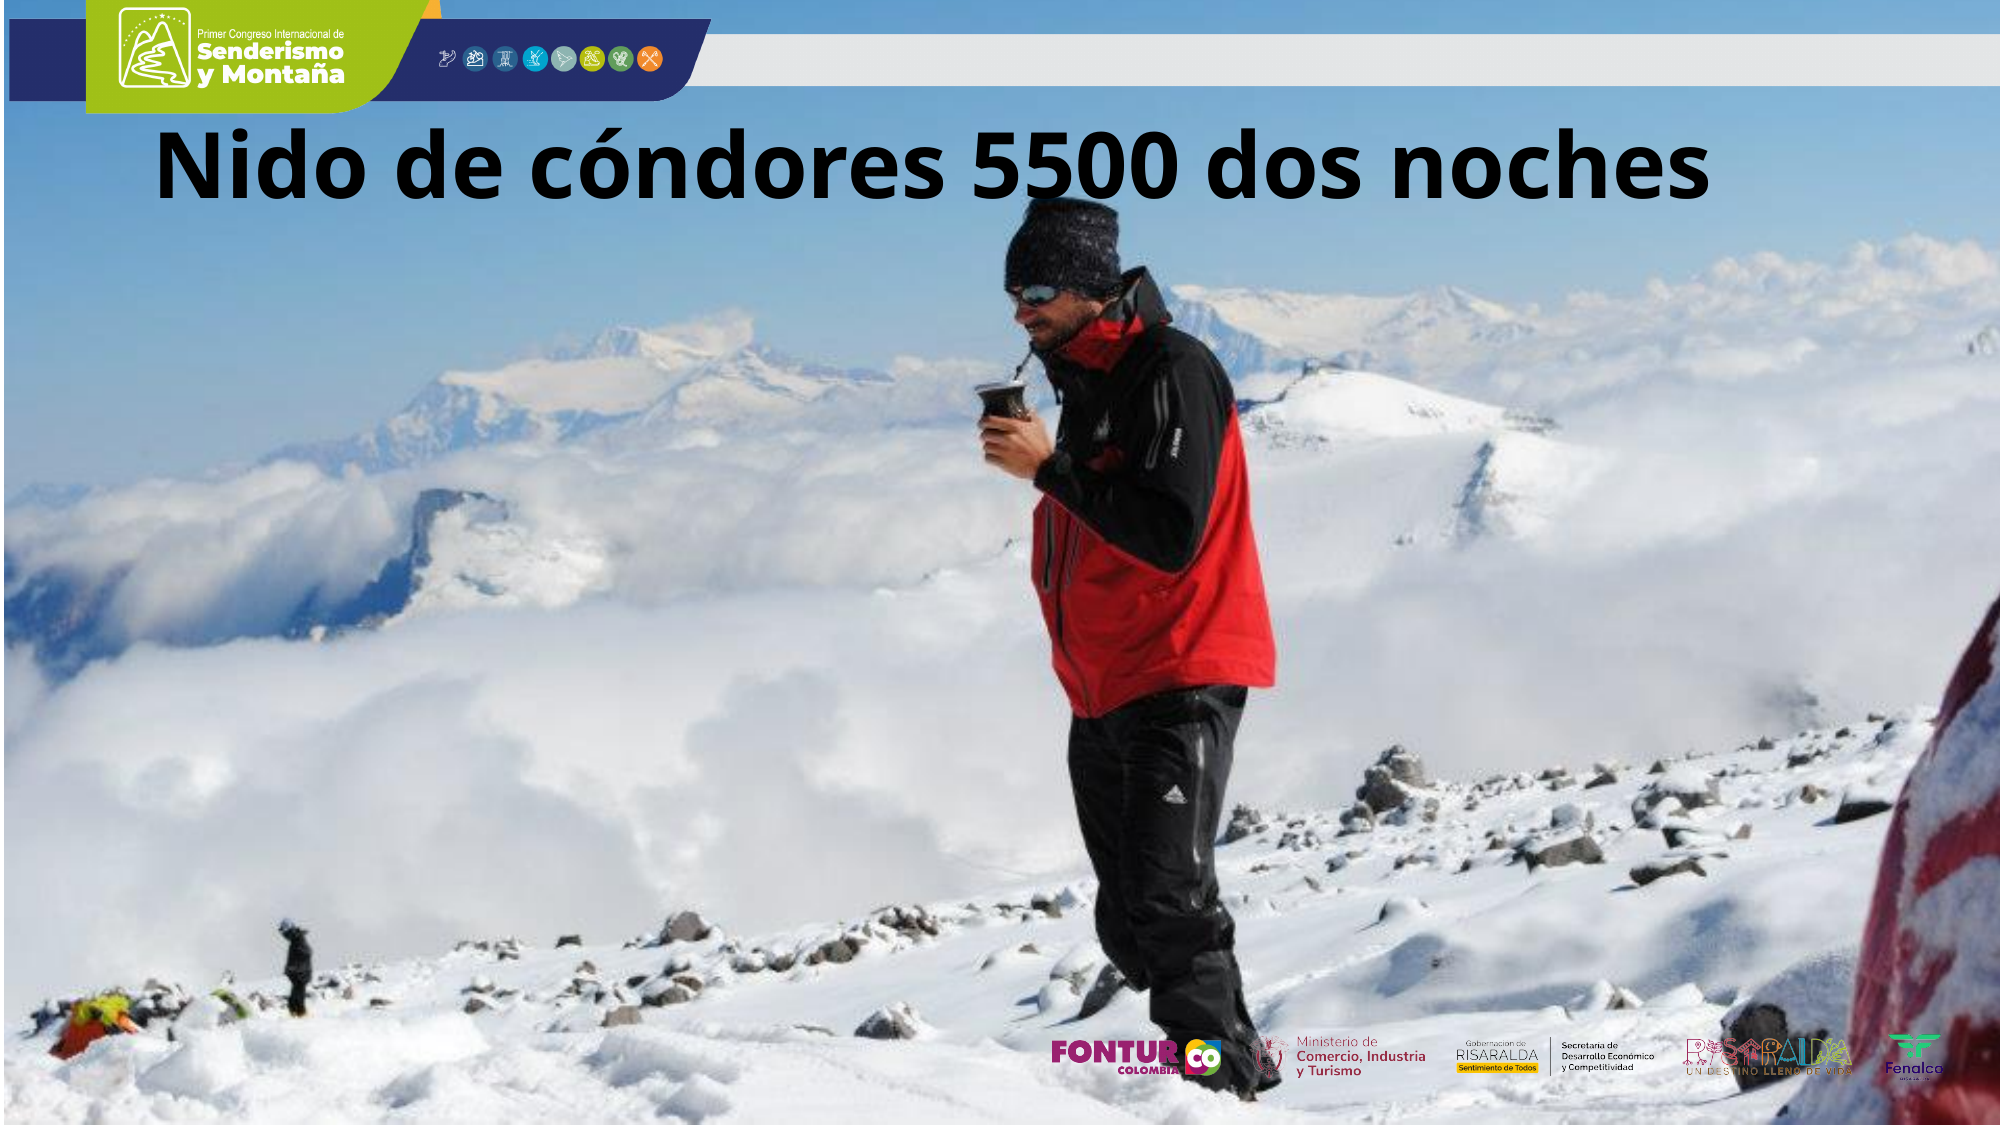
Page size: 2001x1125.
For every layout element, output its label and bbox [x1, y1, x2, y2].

list [4, 0, 2000, 1125]
picture [988, 973, 2000, 1125]
picture [9, 0, 2000, 136]
